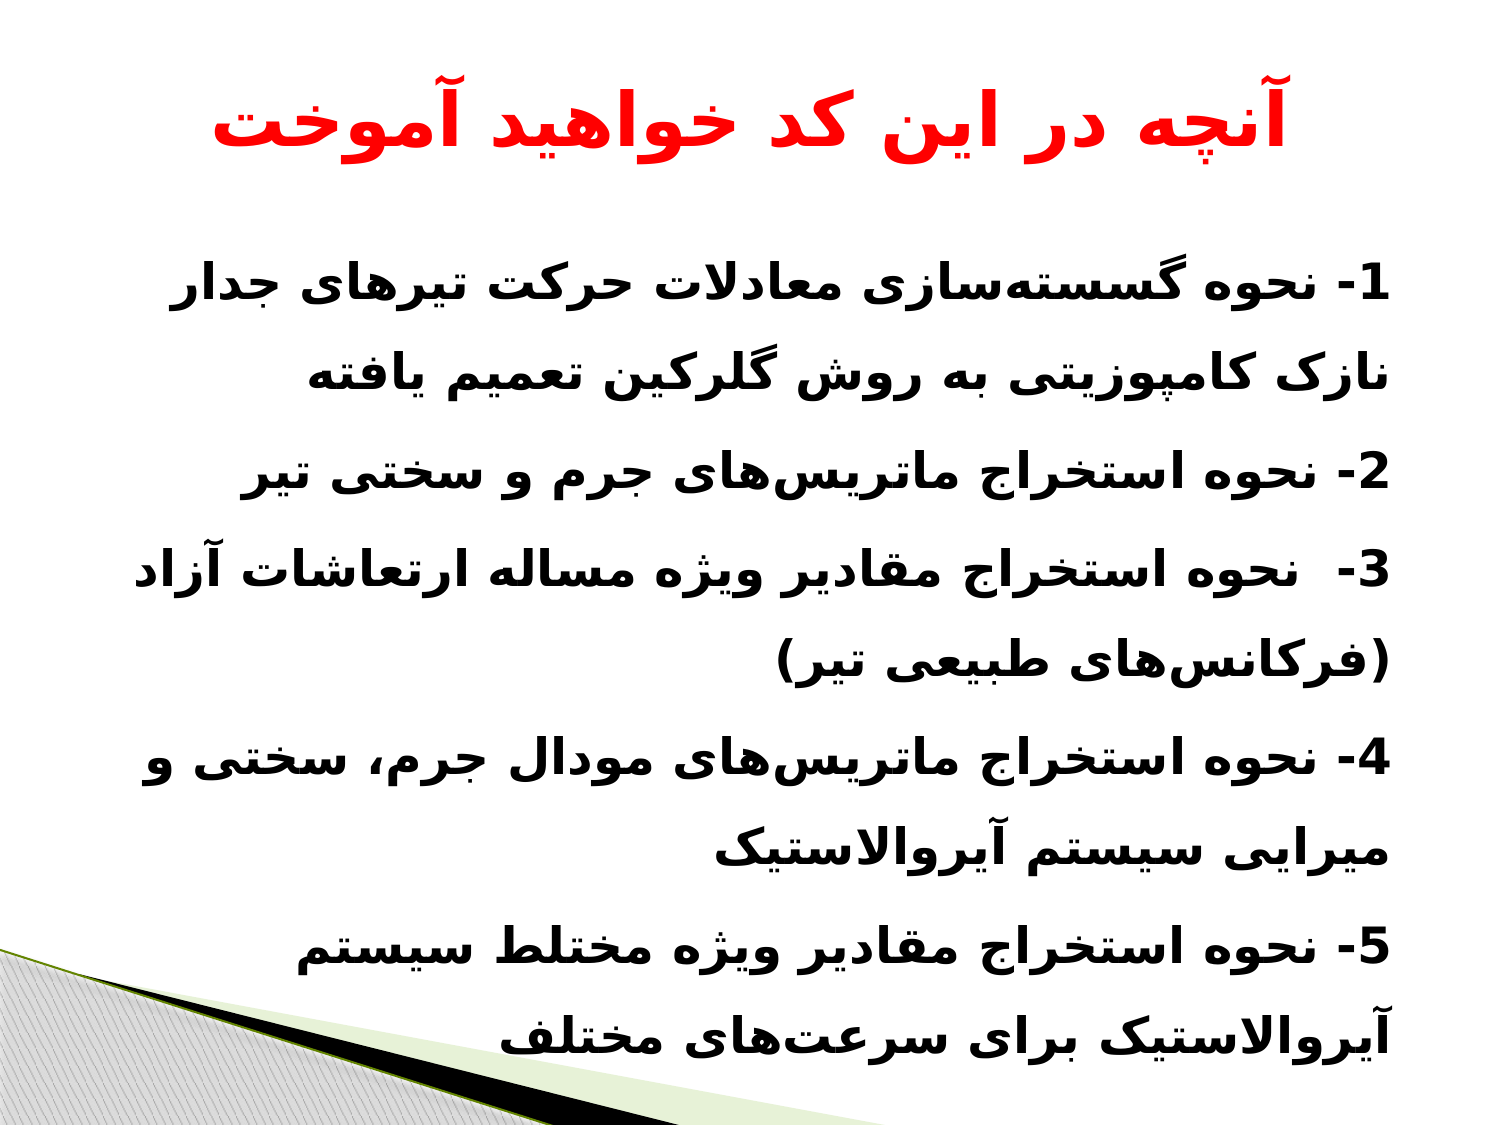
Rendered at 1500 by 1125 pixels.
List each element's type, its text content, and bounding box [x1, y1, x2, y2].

list 1- نحوه گسسته‌سازی معادلات حرکت تیرهای جدار نازک کامپوزیتی به روش گلرکین تعمیم یافته 2- نحوه استخراج ماتریس‌های جرم و سختی تیر 3- نحوه استخراج مقادیر ویژه مساله ارتعاشات آزاد (فرکانس‌های طبیعی تیر) 4- نحوه استخراج ماتریس‌های مودال جرم، سختی و میرایی سیستم آیروالاستیک 5- نحوه استخراج مقادیر ویژه مختلط سیستم آیروالاستیک برای سرعت‌های مختلف [75, 212, 1425, 986]
title آنچه در این کد خواهید آموخت [75, 45, 1425, 188]
